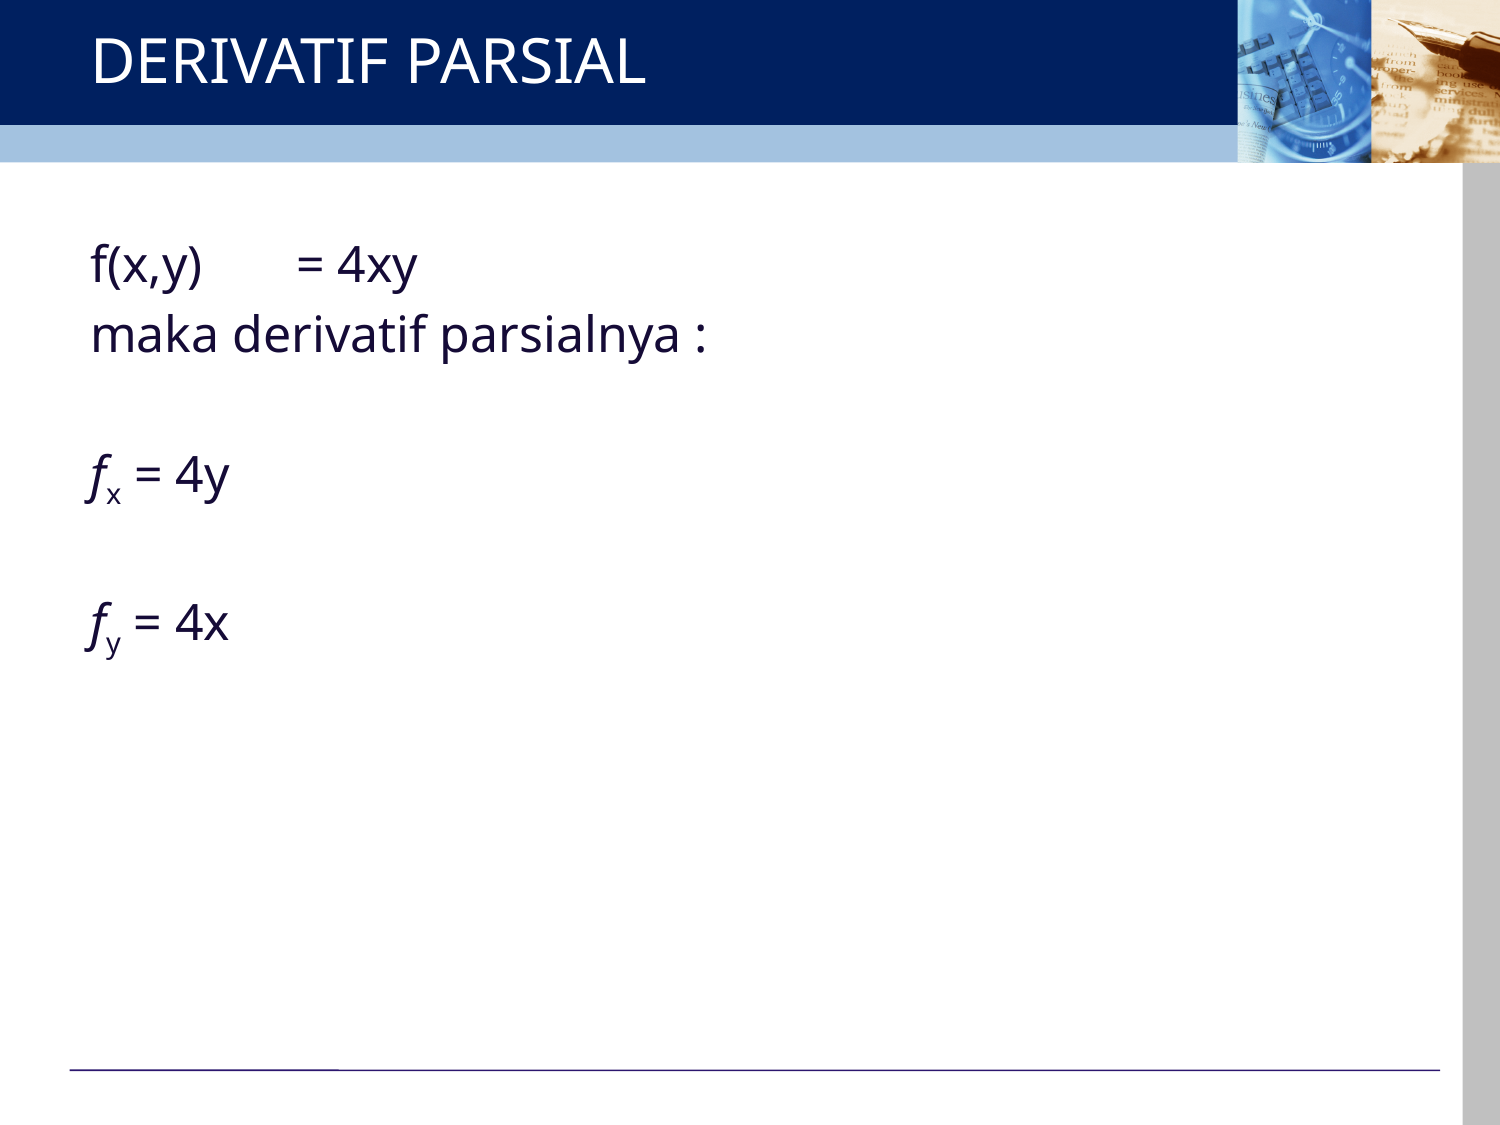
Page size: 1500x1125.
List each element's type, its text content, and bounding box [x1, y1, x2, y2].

title DERIVATIF PARSIAL [74, 12, 1088, 106]
list f(x,y) = 4xy maka derivatif parsialnya : fx = 4y fy = 4x [74, 224, 1426, 1038]
